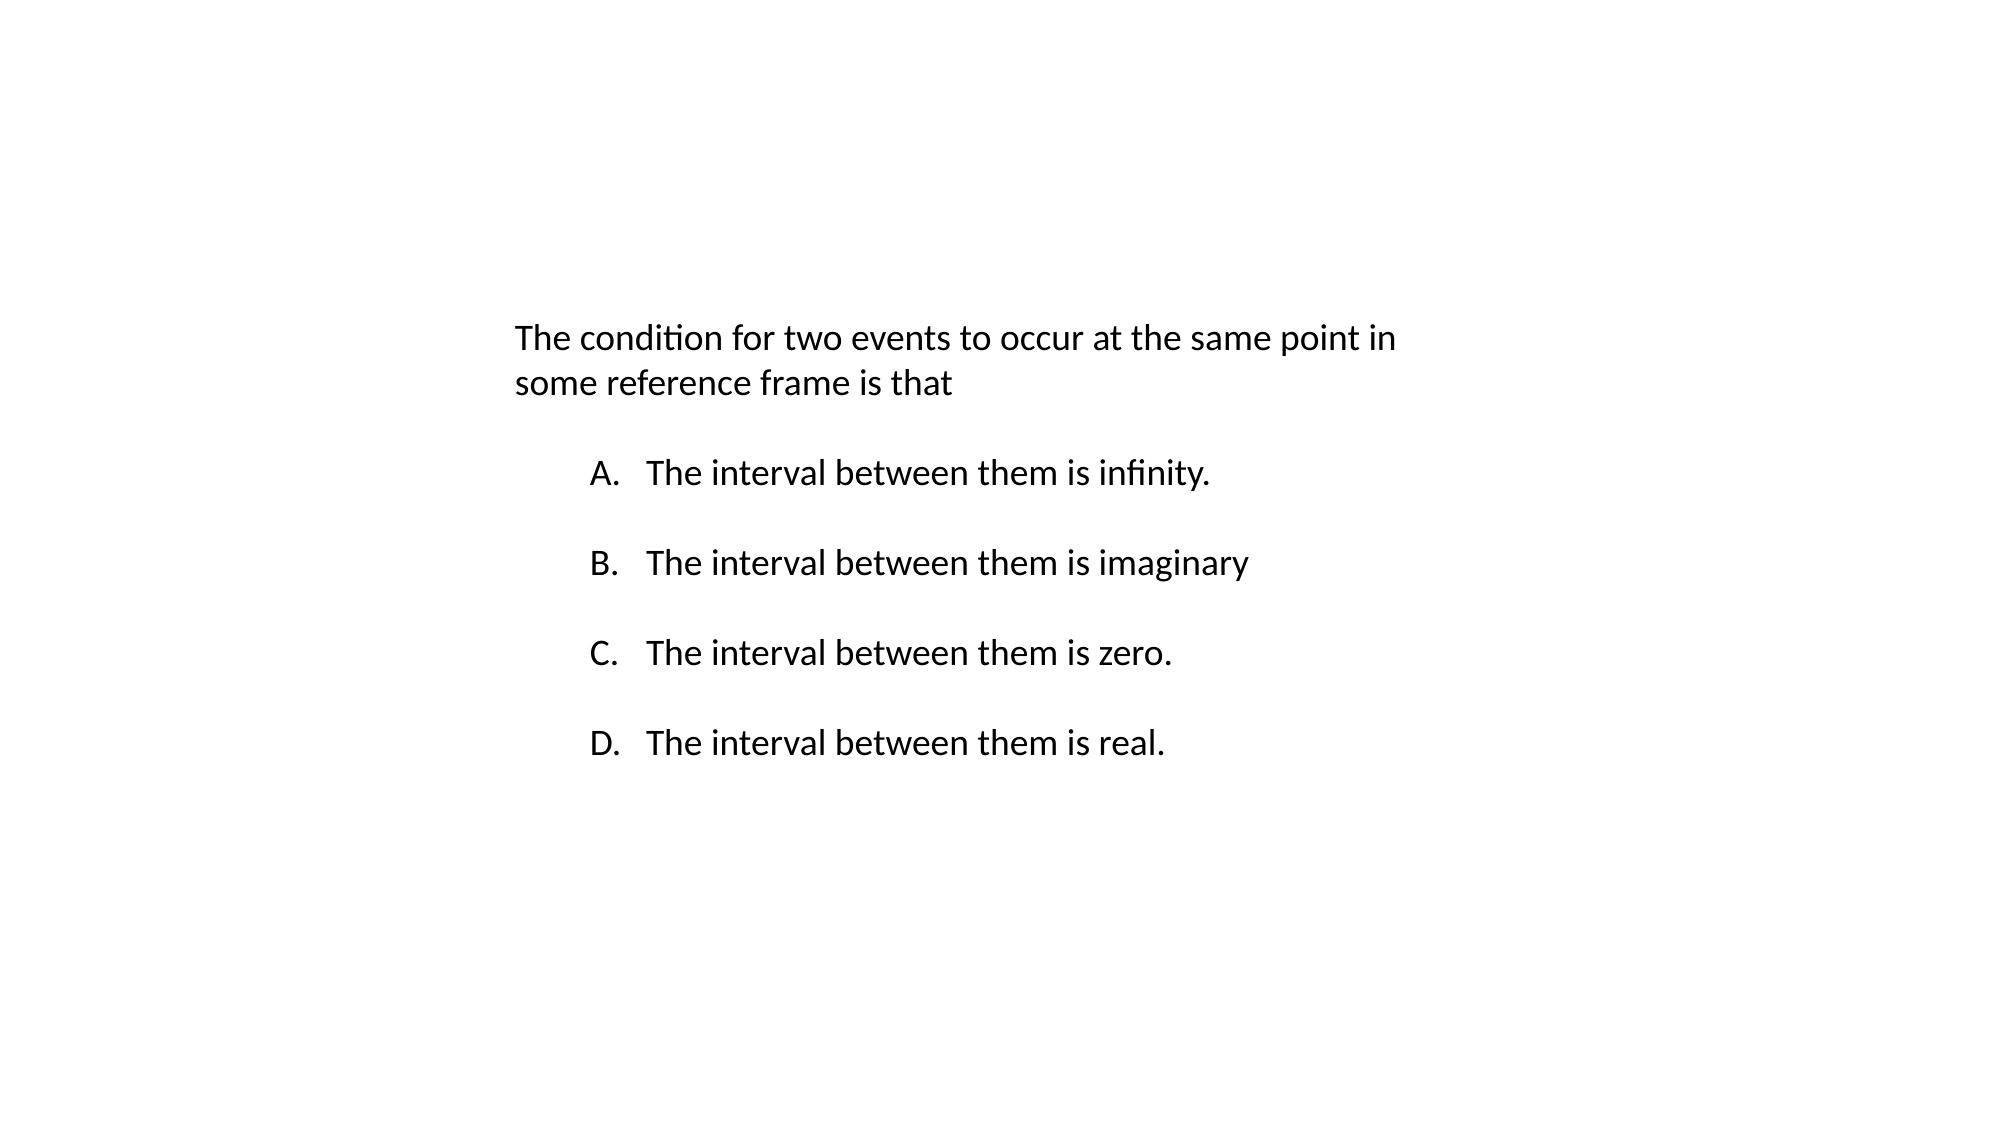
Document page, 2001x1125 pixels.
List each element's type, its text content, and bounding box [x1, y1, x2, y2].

text_box The condition for two events to occur at the same point in some reference frame is that The interval between them is infinity. The interval between them is imaginary The interval between them is zero. The interval between them is real. [500, 305, 1500, 770]
